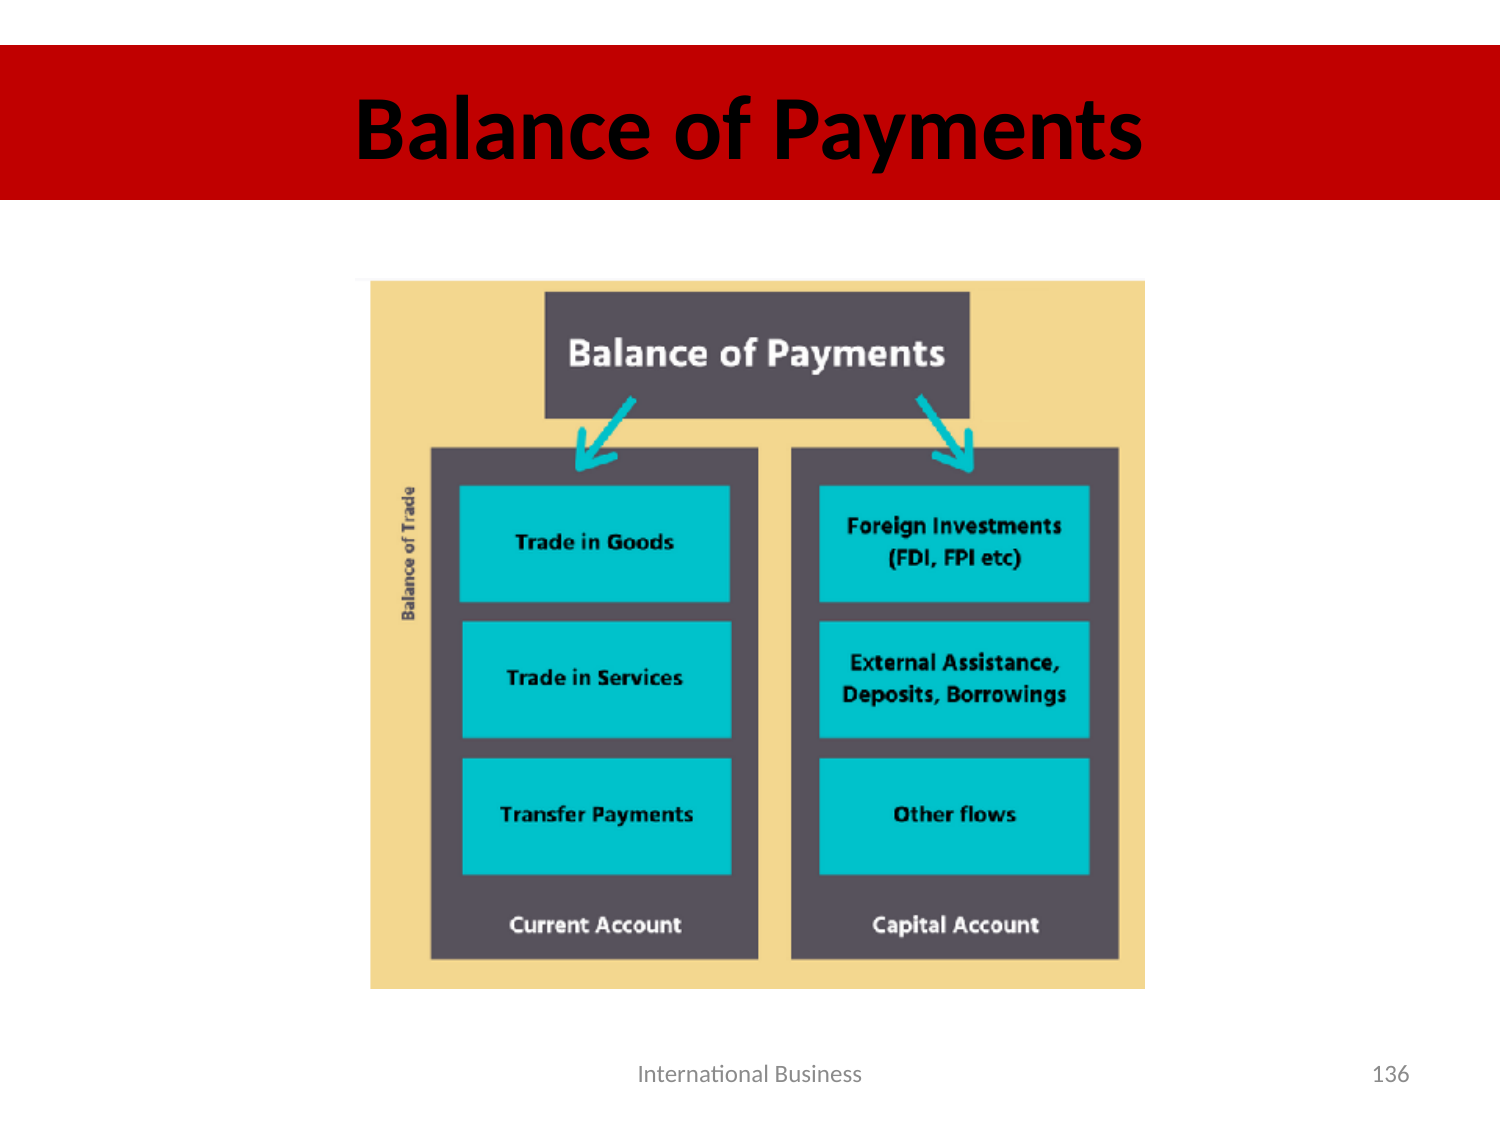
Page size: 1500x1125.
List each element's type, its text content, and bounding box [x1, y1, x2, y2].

slide_number 136 [1074, 1042, 1425, 1103]
title Balance of Payments [0, 45, 1500, 200]
footer International Business [512, 1042, 988, 1103]
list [355, 278, 1145, 989]
